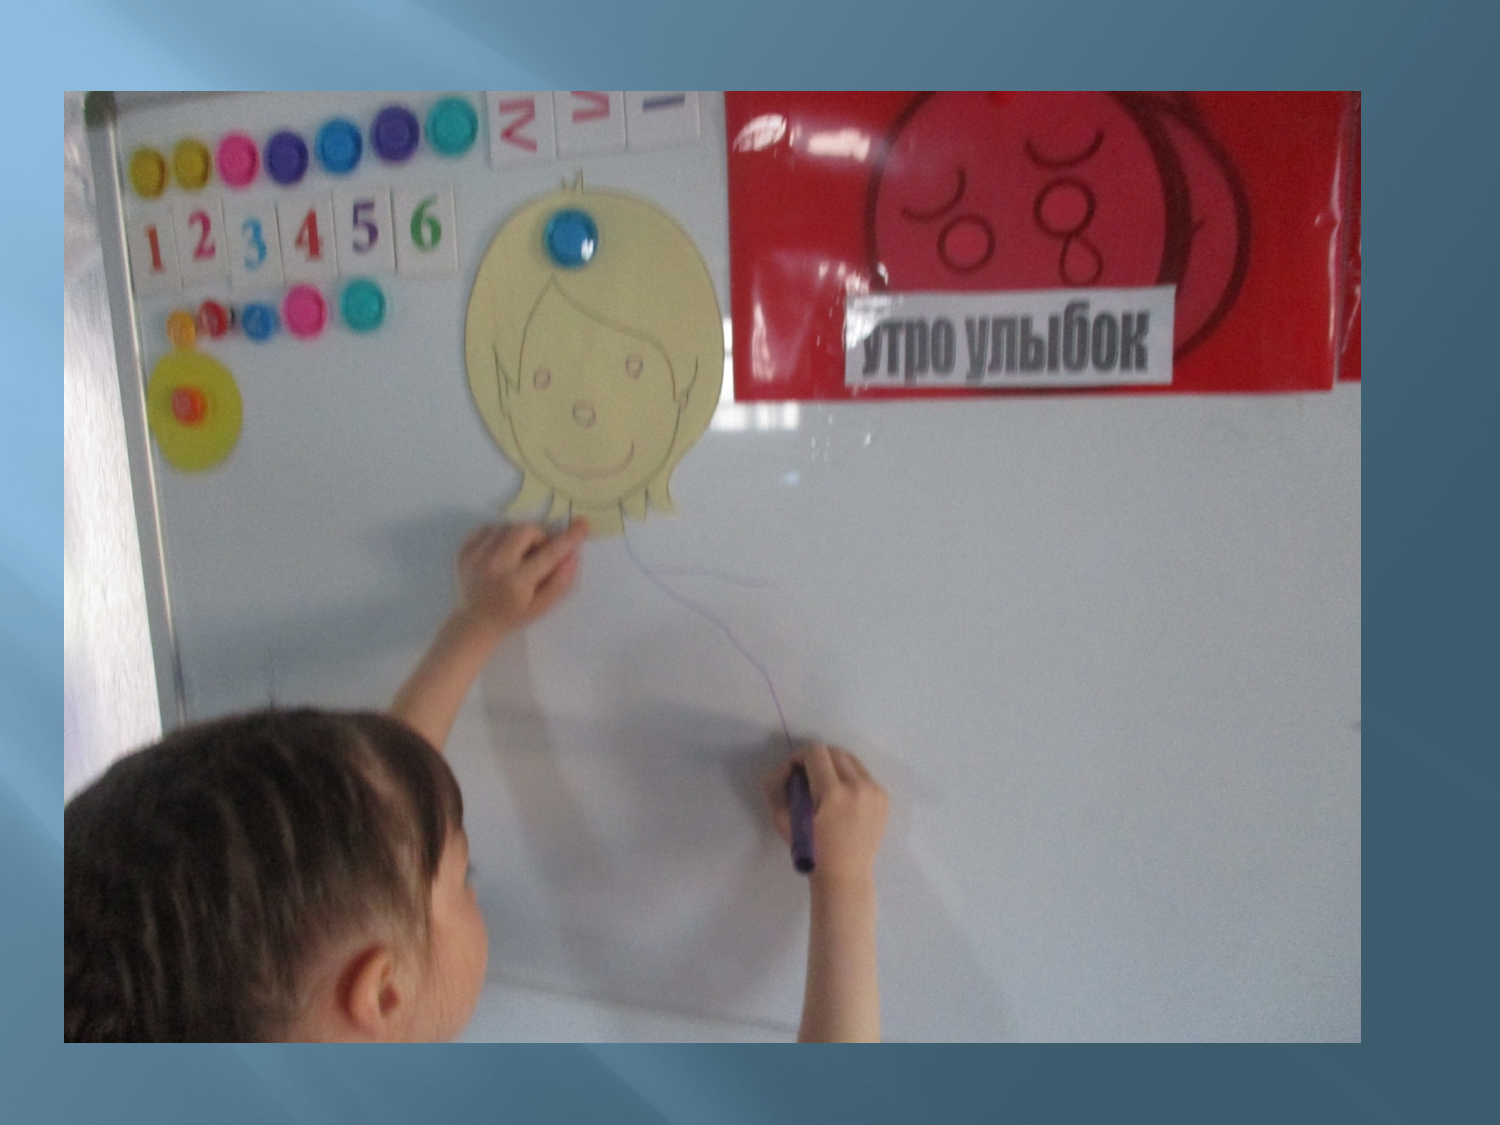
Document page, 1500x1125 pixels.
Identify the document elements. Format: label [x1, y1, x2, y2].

picture [64, 90, 1362, 1043]
